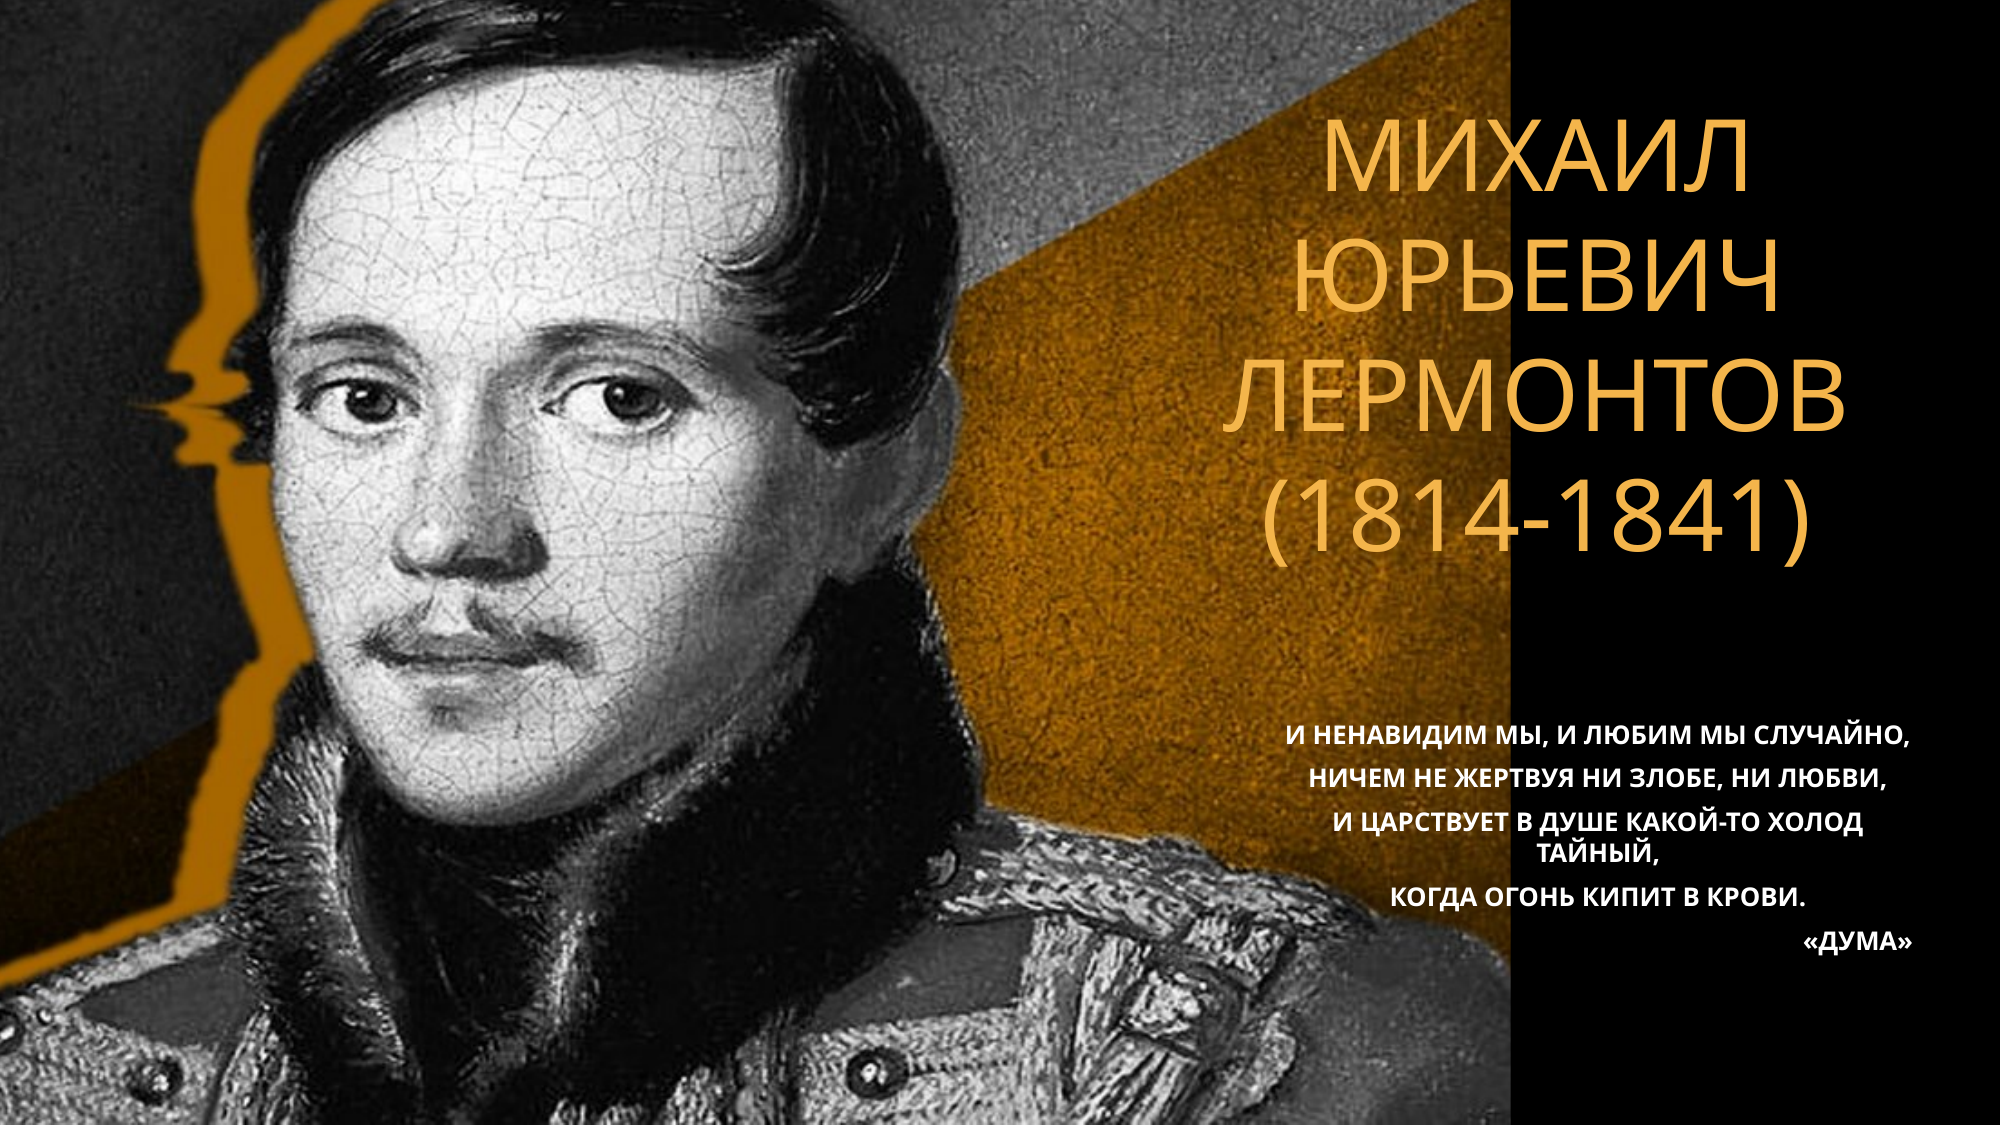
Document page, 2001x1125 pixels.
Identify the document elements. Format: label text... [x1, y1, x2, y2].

subtitle И ненавидим мы, и любим мы случайно, Ничем не жертвуя ни злобе, ни любви, И царствует в душе какой-то холод тайный, Когда огонь кипит в крови. «Дума» [1511, 710, 1929, 994]
title Михаил Юрьевич Лермонтов (1814-1841) [1511, 53, 1948, 579]
picture [0, 0, 1511, 1125]
